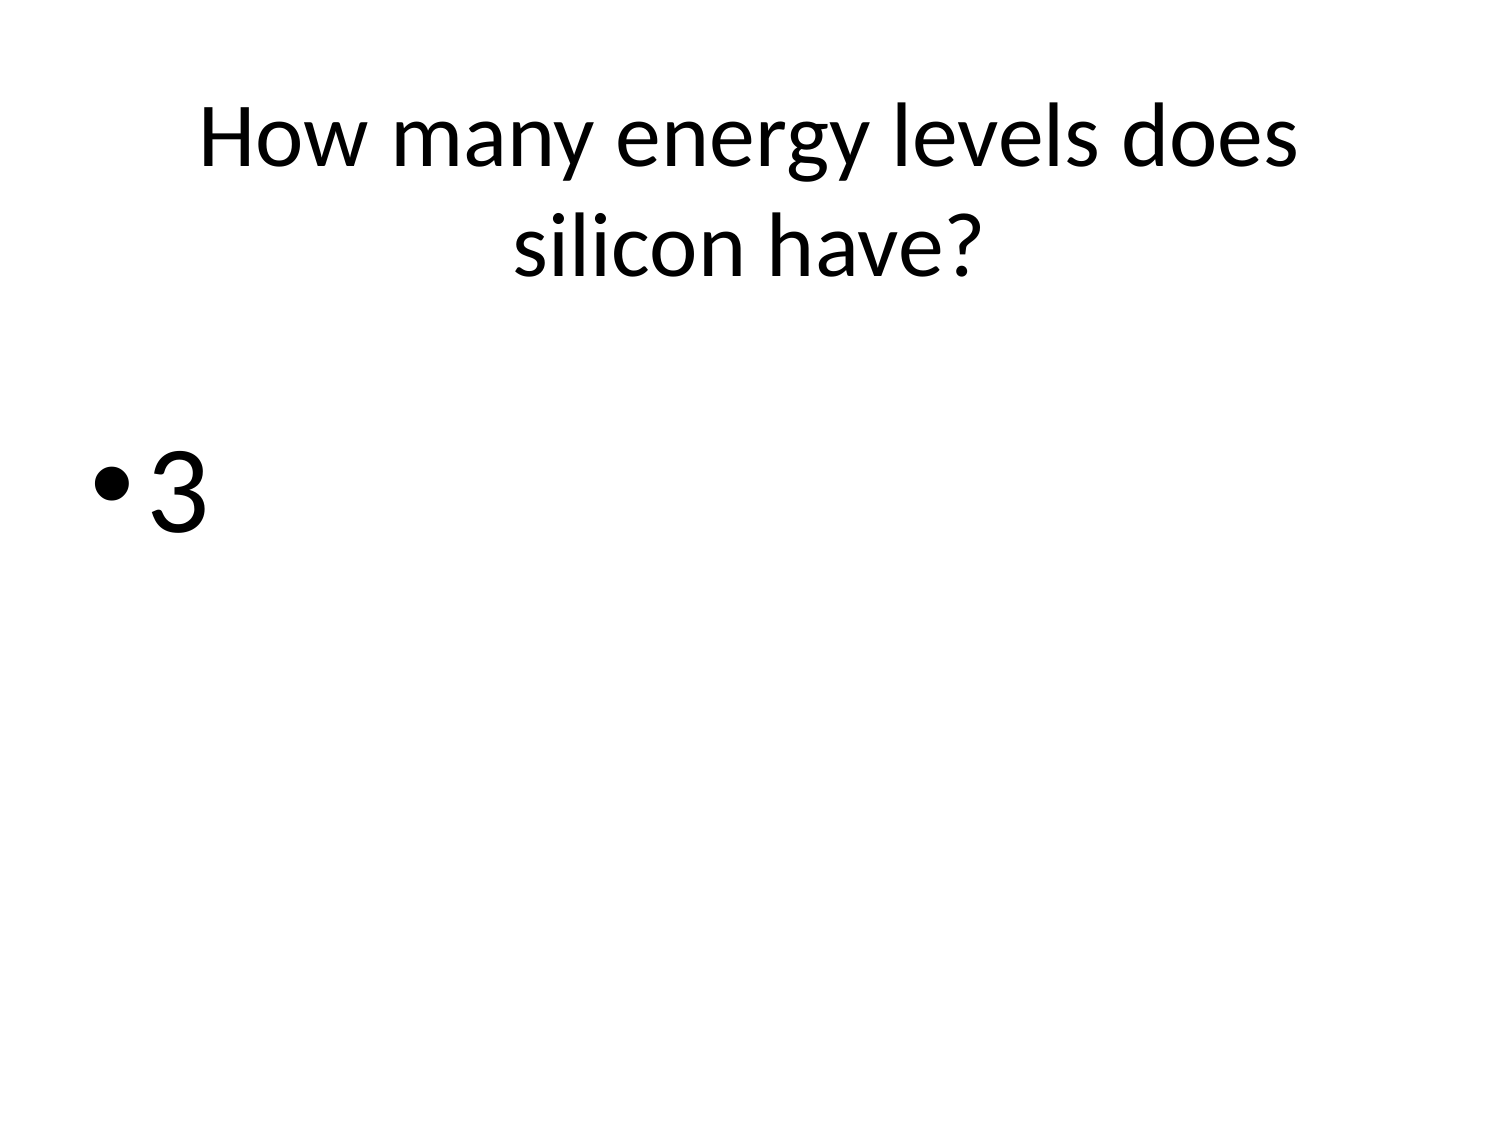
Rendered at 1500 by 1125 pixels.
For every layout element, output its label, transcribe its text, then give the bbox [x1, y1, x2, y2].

title How many energy levels does silicon have? [75, 45, 1425, 325]
list 3 [75, 399, 1425, 1005]
